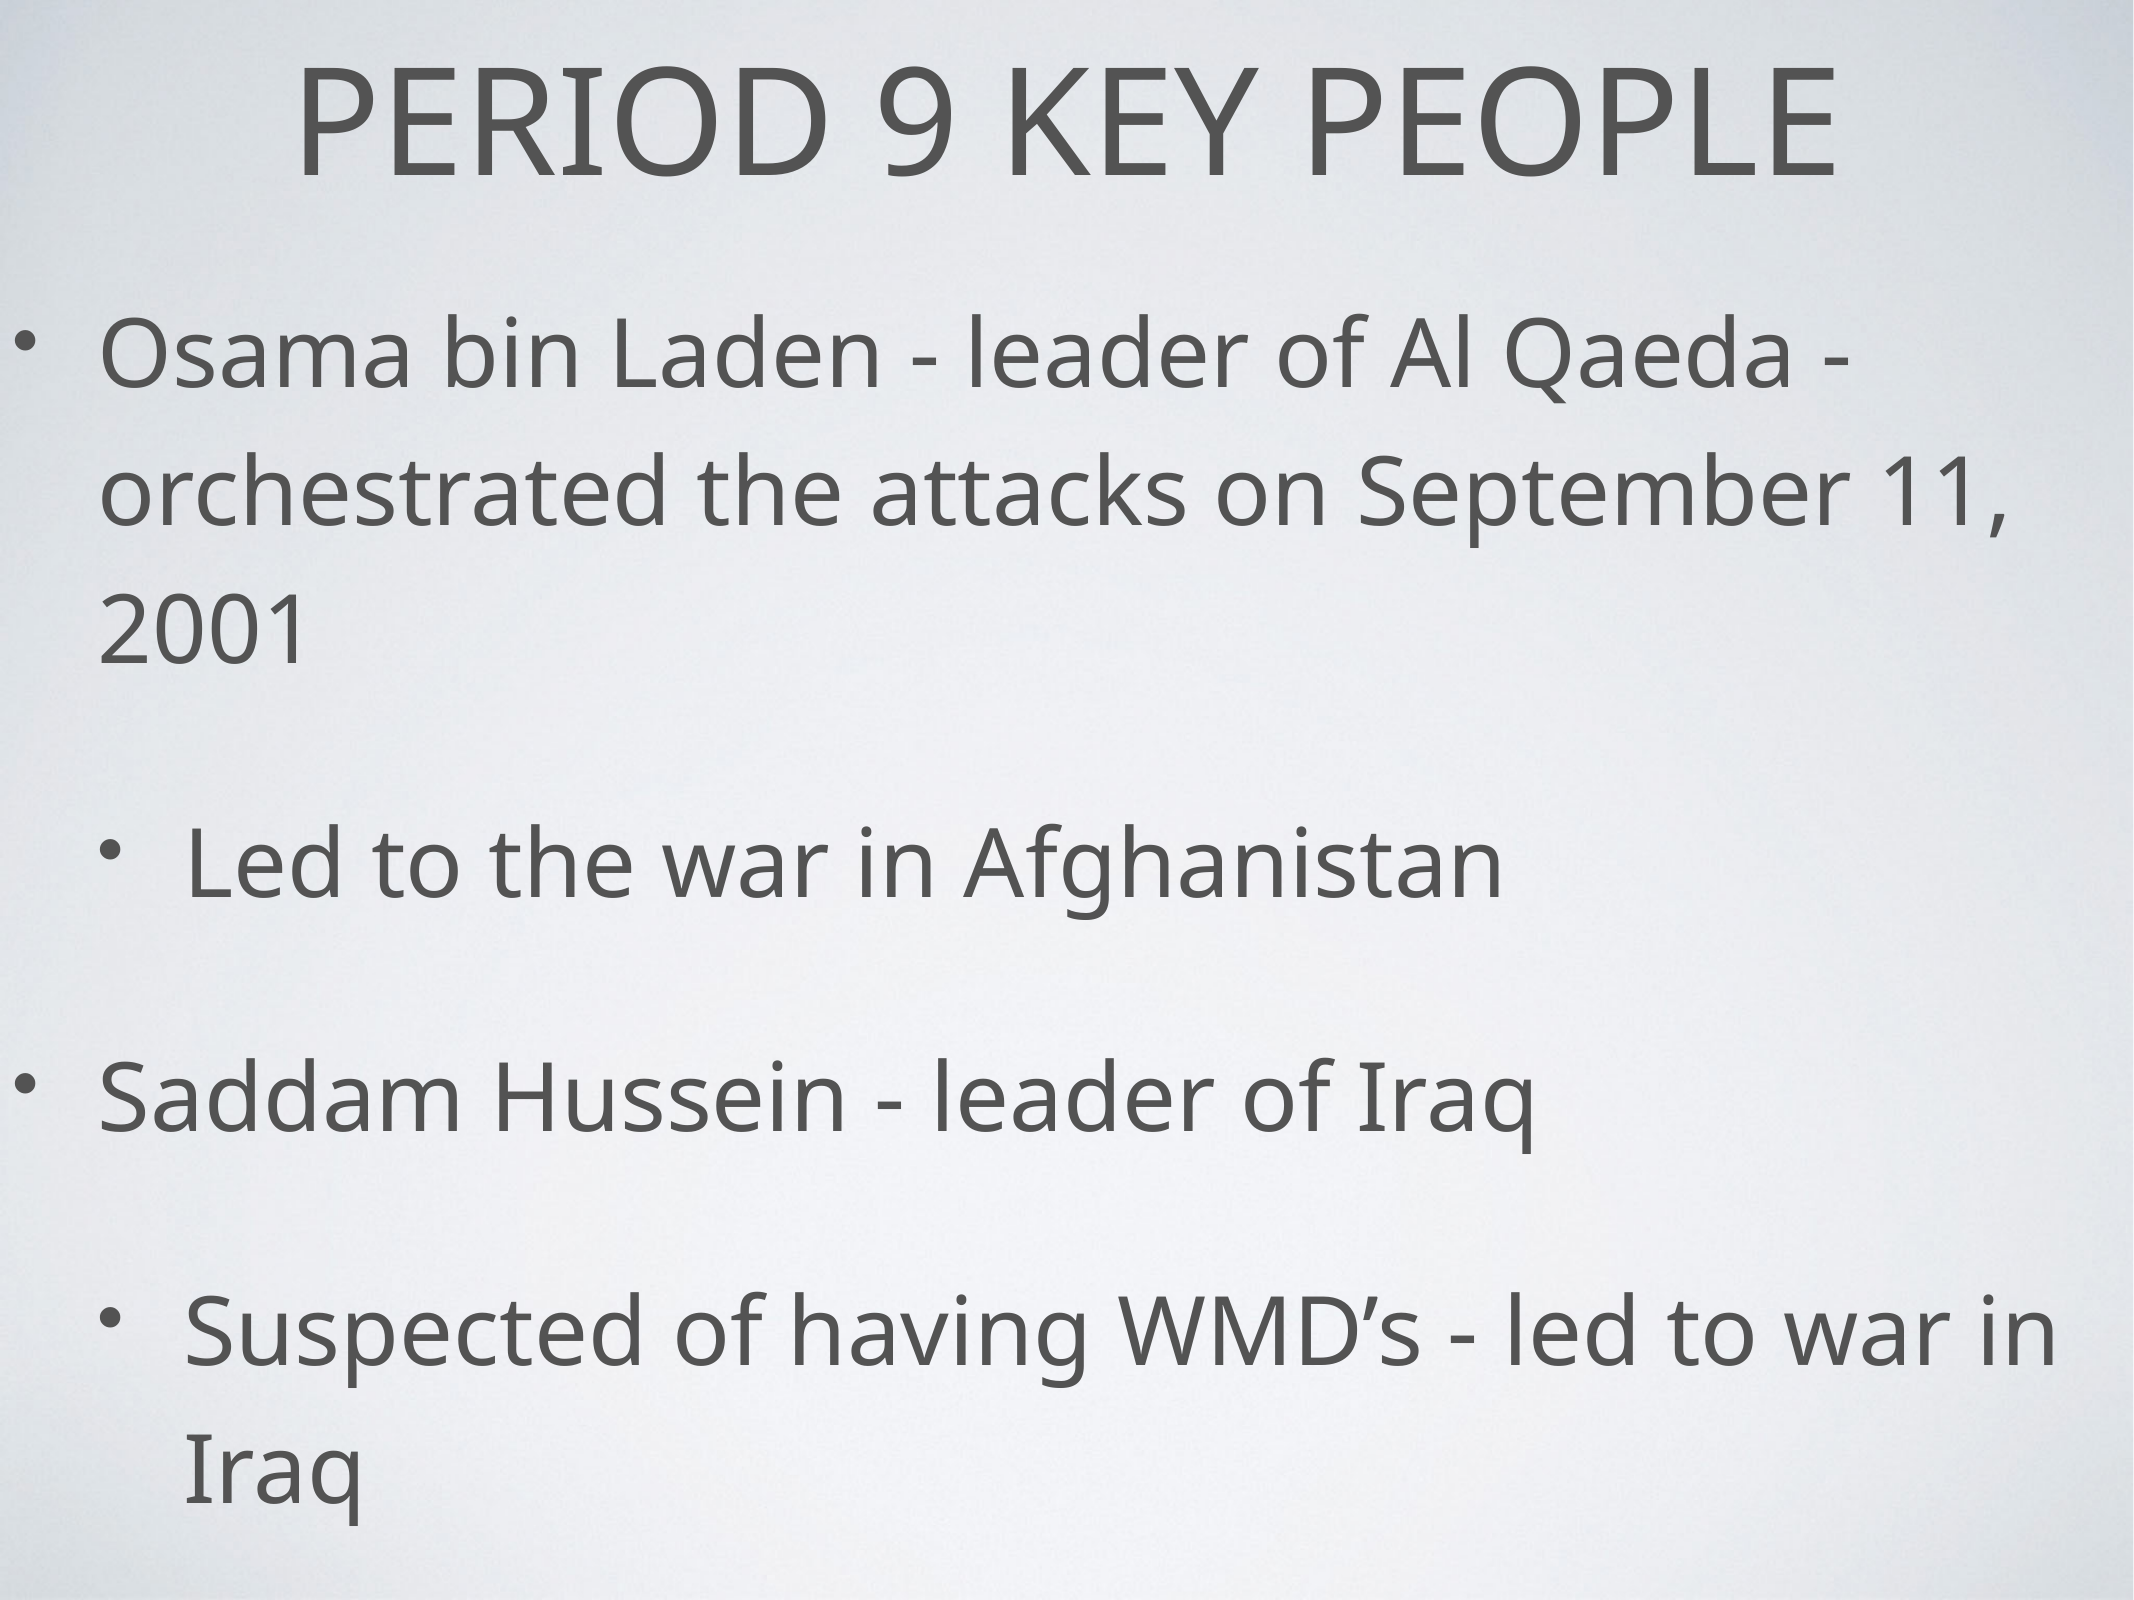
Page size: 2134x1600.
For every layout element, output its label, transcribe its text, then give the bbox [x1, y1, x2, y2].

list Osama bin Laden - leader of Al Qaeda - orchestrated the attacks on September 11, 2001 Led to the war in Afghanistan Saddam Hussein - leader of Iraq Suspected of having WMD’s - led to war in Iraq [3, 200, 2130, 1591]
title Period 9 Key People [57, 0, 2076, 200]
picture [0, 0, 2134, 1600]
